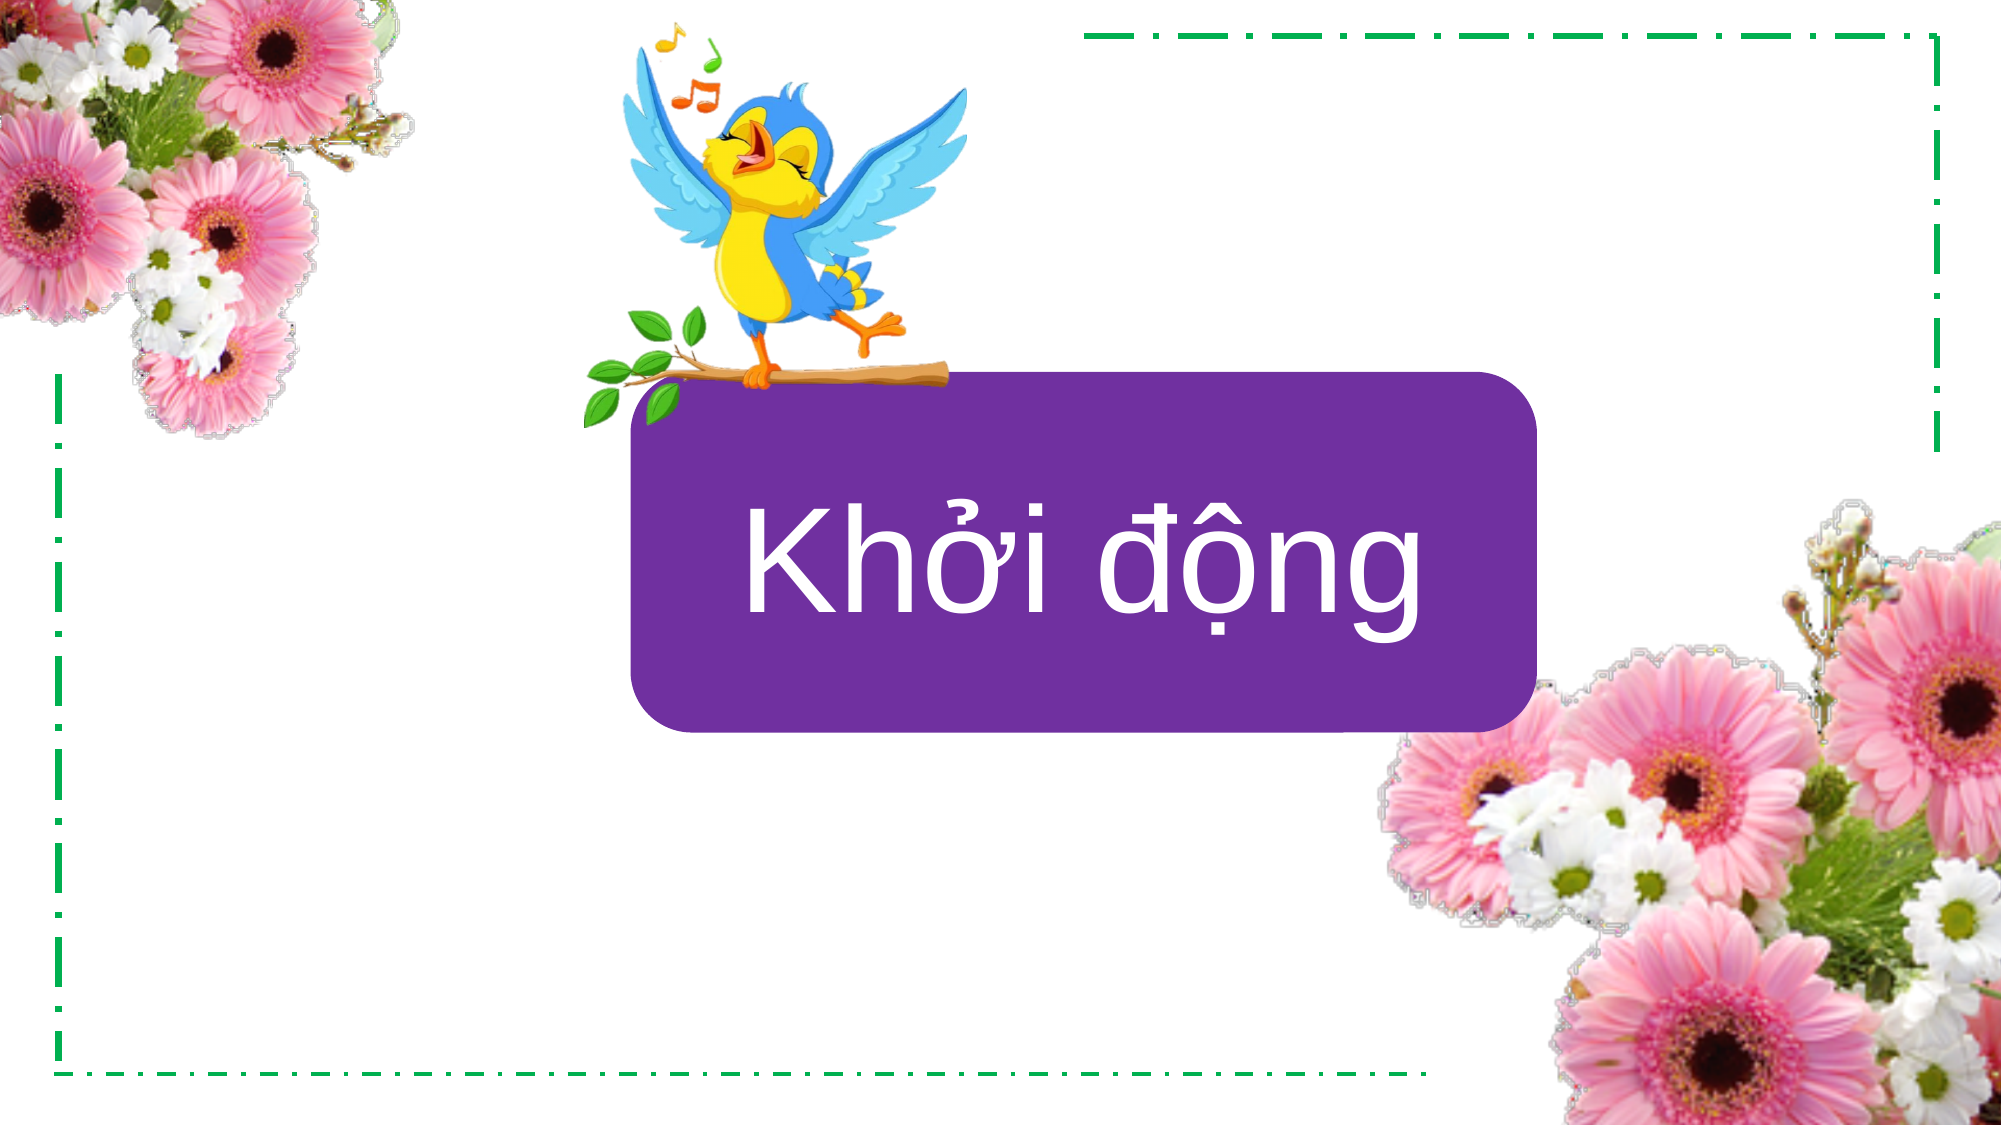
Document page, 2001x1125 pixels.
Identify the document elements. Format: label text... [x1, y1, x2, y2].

picture [1359, 443, 2001, 1125]
picture [583, 0, 967, 428]
text_box Khởi động [630, 371, 1537, 733]
picture [0, 0, 452, 452]
